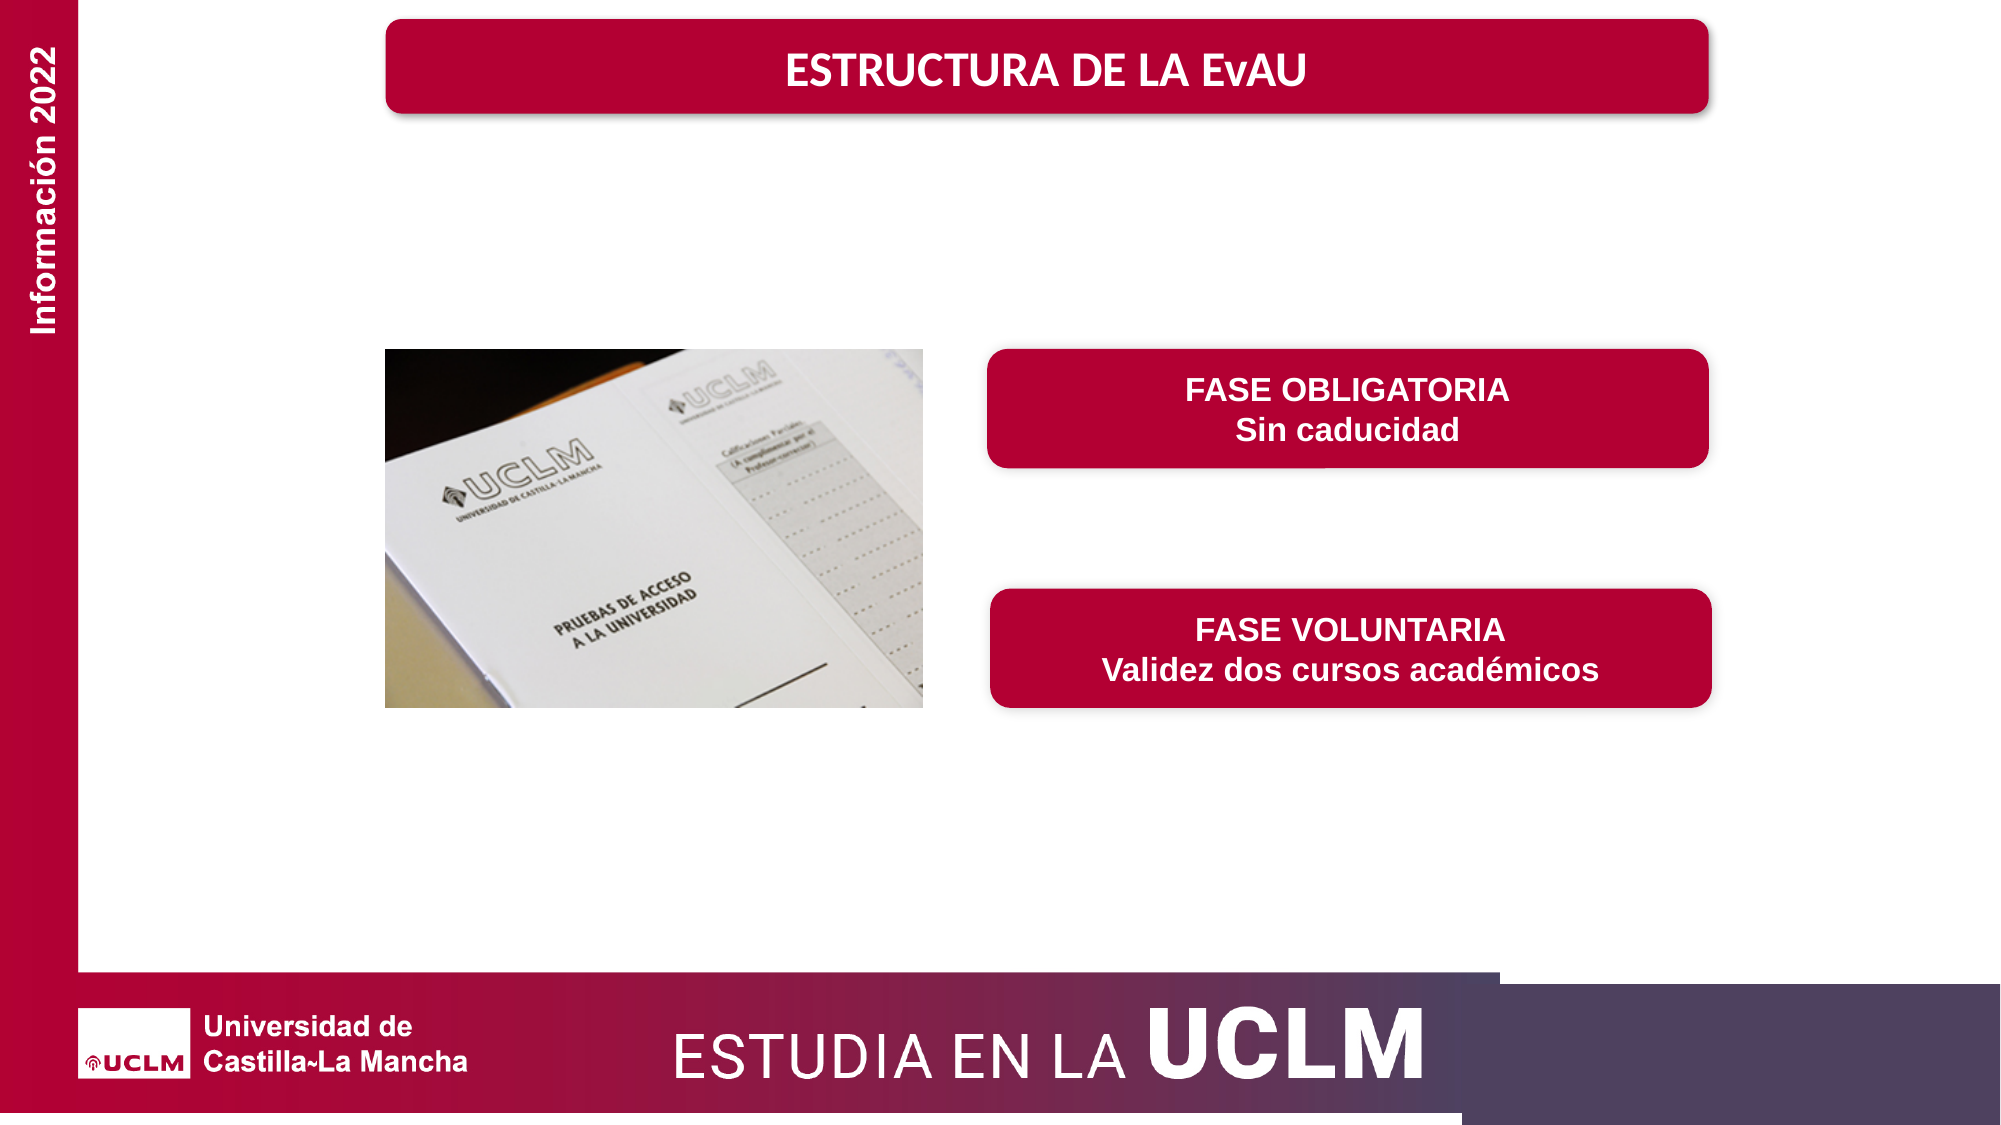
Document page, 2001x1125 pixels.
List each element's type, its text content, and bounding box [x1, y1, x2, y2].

text_box FASE VOLUNTARIA Validez dos cursos académicos [990, 588, 1712, 708]
text_box ESTRUCTURA DE LA EvAU [385, 18, 1710, 115]
text_box FASE OBLIGATORIA Sin caducidad [987, 348, 1709, 469]
picture [0, 0, 1500, 1113]
